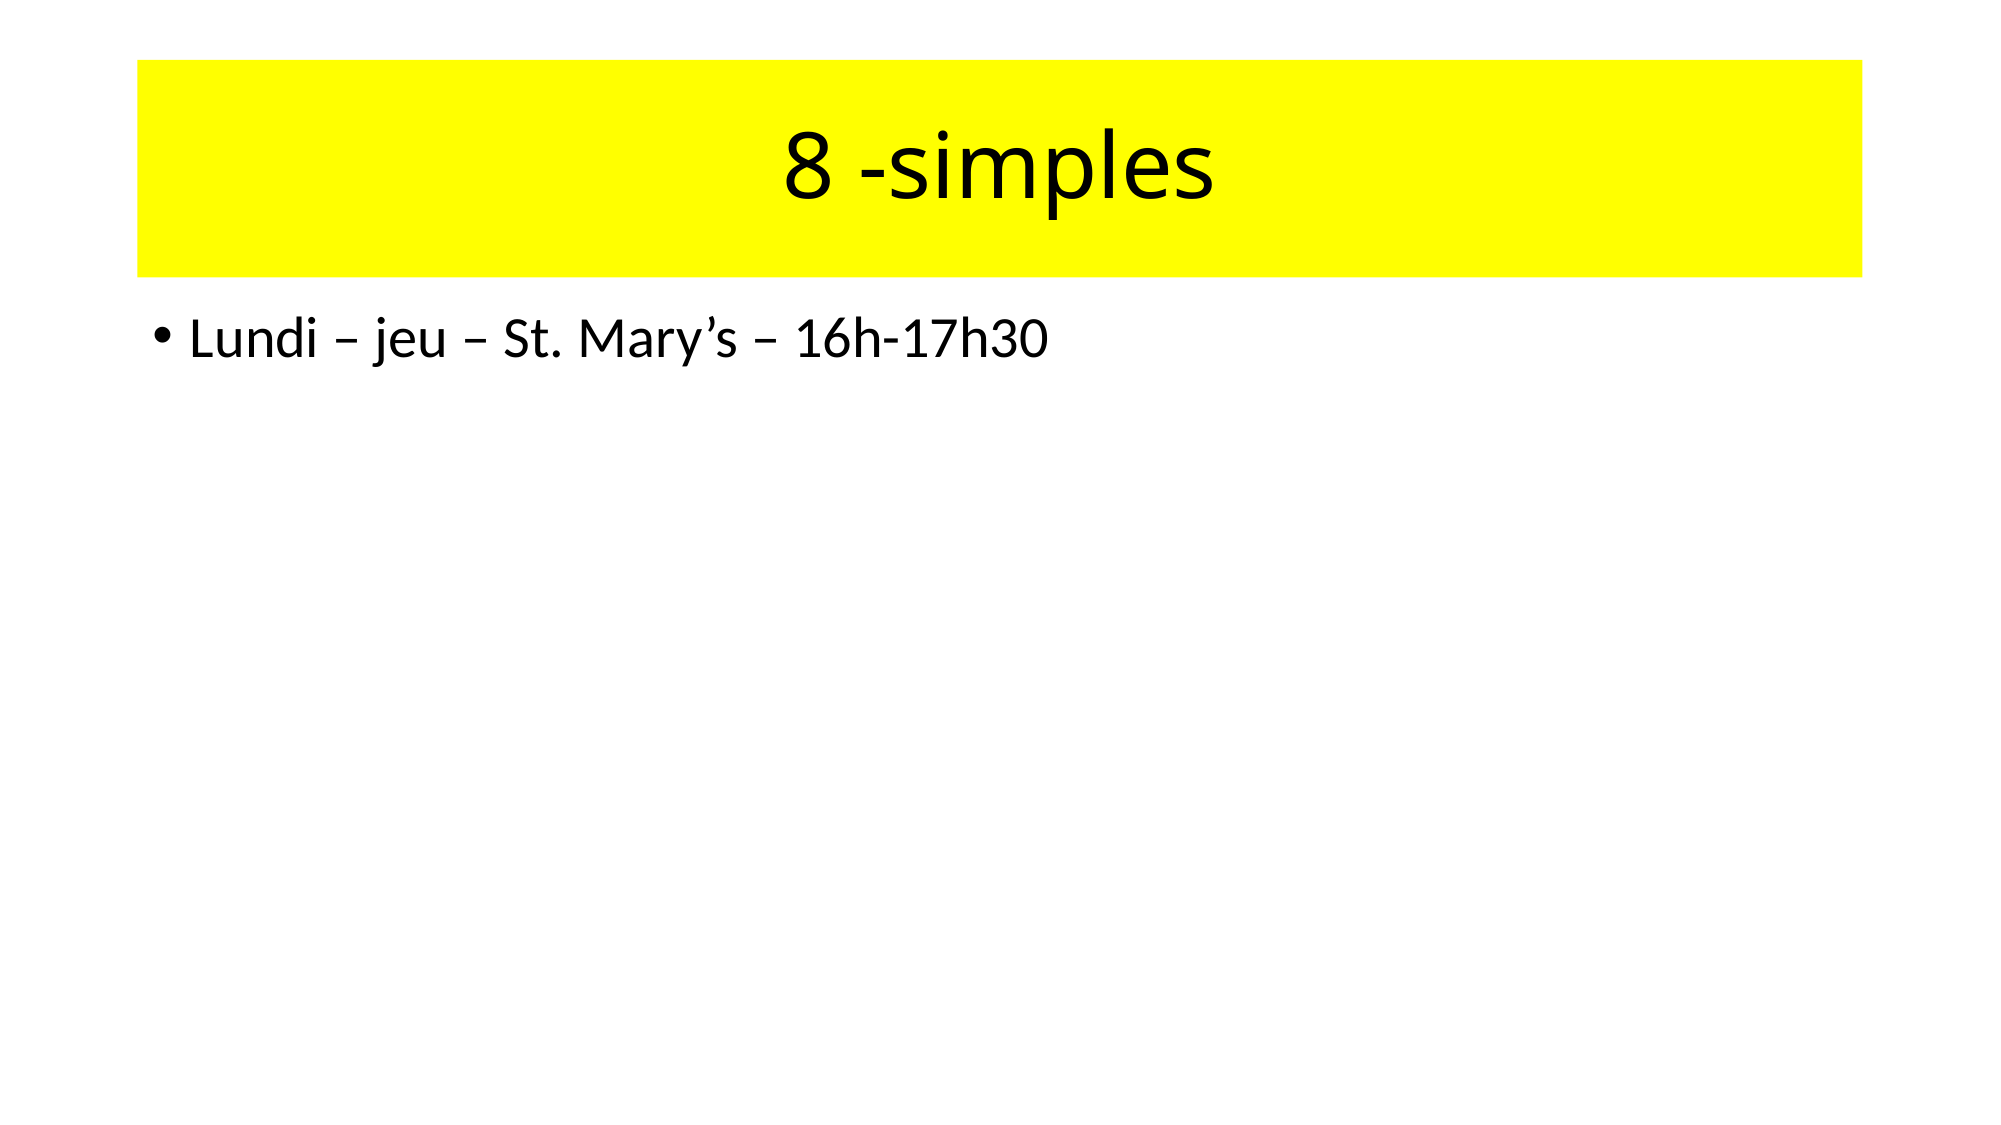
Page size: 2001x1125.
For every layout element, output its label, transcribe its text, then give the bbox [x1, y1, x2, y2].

title 8 -simples [137, 59, 1863, 278]
list Lundi – jeu – St. Mary’s – 16h-17h30 [137, 299, 1863, 1014]
